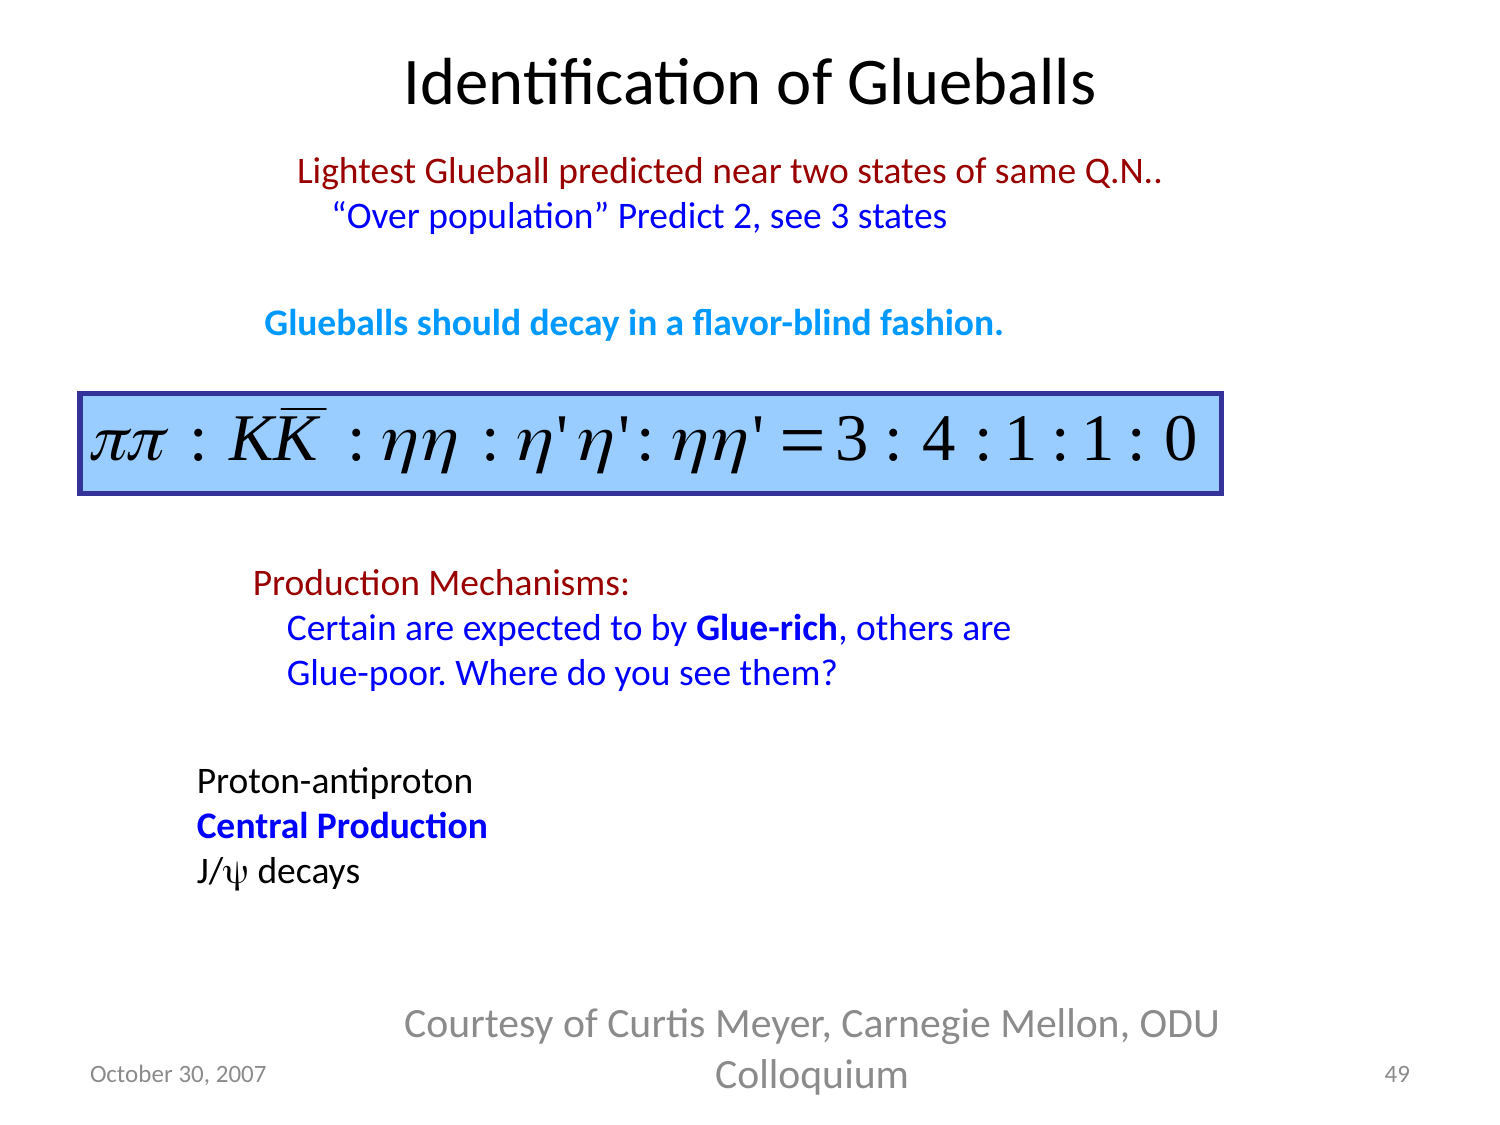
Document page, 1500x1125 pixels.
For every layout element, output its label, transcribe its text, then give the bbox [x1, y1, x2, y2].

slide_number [75, 1042, 425, 1103]
footer Courtesy of Curtis Meyer, Carnegie Mellon, ODU Colloquium [289, 1007, 1336, 1086]
title Identification of Glueballs [0, 0, 1500, 157]
text_box Proton-antiproton Central Production J/y decays [182, 748, 504, 899]
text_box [31, 290, 1239, 494]
text_box Lightest Glueball predicted near two states of same Q.N.. “Over population” Predict 2, see 3 states [282, 138, 1179, 244]
slide_number 49 [1074, 1042, 1425, 1103]
text_box Production Mechanisms: Certain are expected to by Glue-rich, others are Glue-poor. Where do you see them? [238, 550, 1027, 701]
